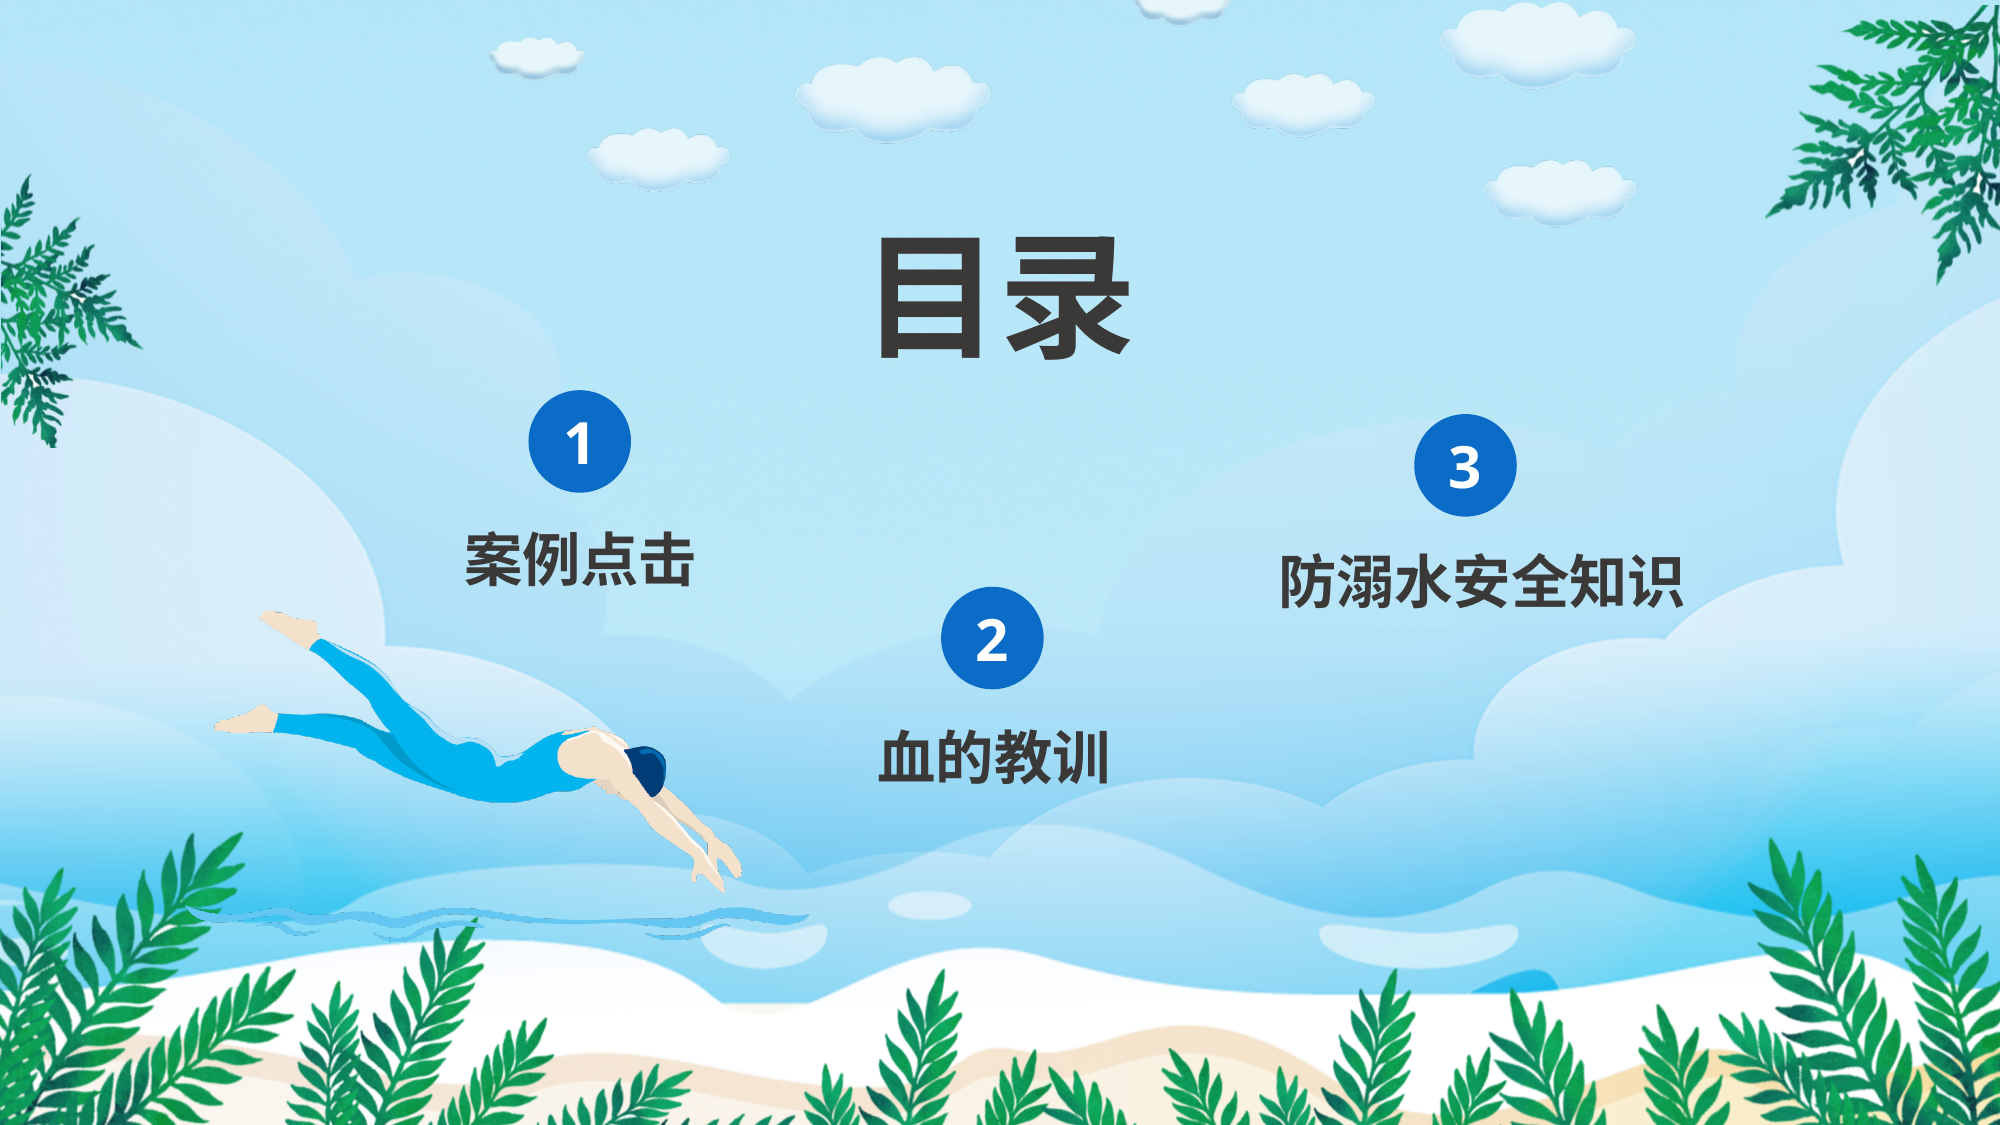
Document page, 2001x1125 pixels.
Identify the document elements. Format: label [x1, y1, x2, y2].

text_box [1260, 414, 1704, 624]
text_box [861, 586, 1128, 800]
picture [0, 0, 2000, 1125]
text_box [447, 390, 714, 602]
